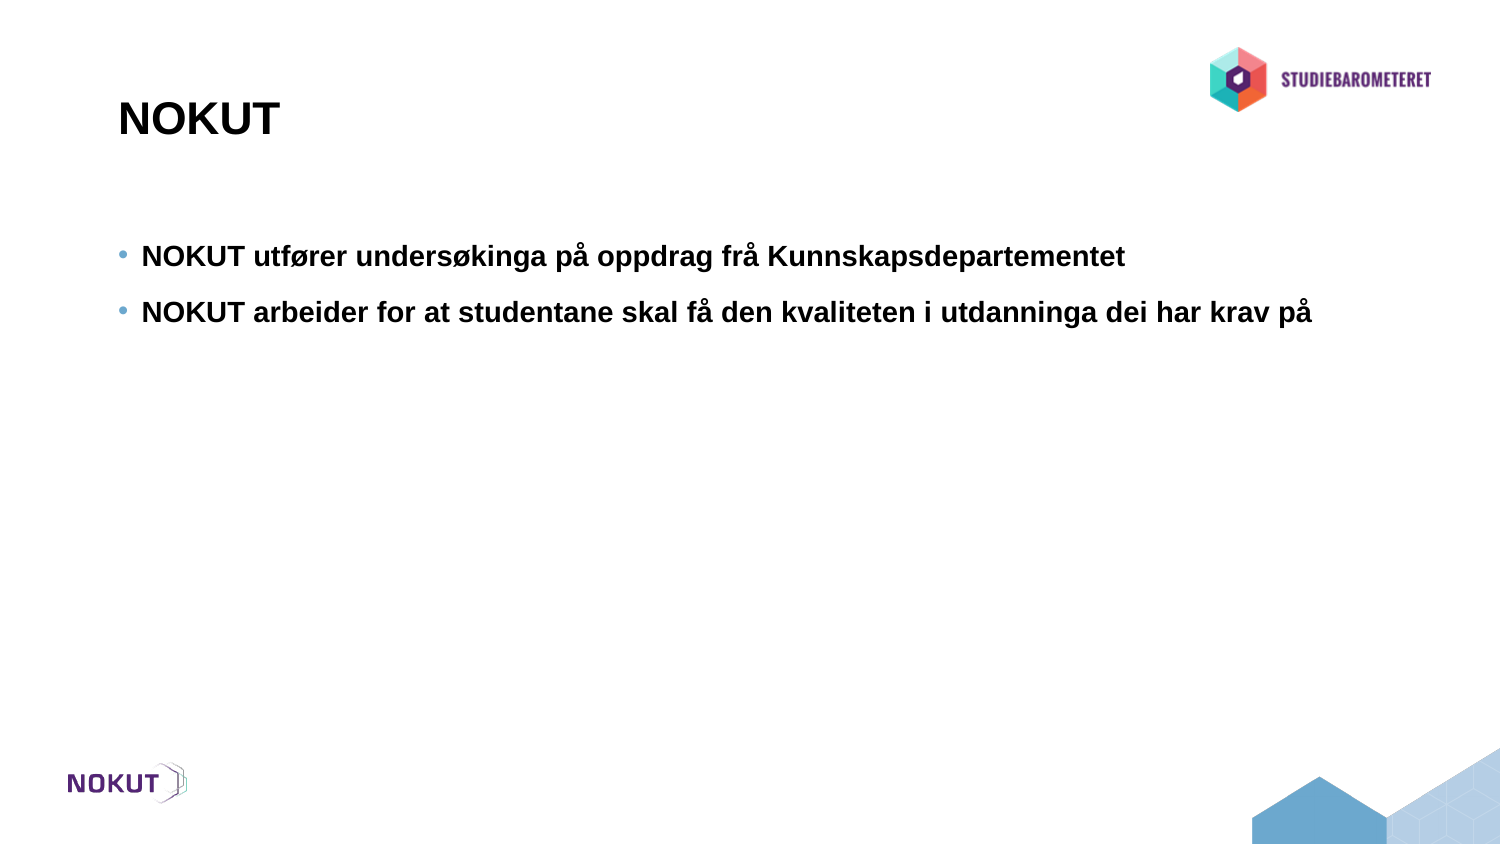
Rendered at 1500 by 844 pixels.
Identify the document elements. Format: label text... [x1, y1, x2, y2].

title NOKUT [118, 88, 1383, 200]
picture [68, 761, 187, 804]
list NOKUT utfører undersøkinga på oppdrag frå Kunnskapsdepartementet NOKUT arbeider for at studentane skal få den kvaliteten i utdanninga dei har krav på [118, 237, 1383, 705]
picture [1210, 47, 1431, 112]
picture [1252, 748, 1500, 844]
